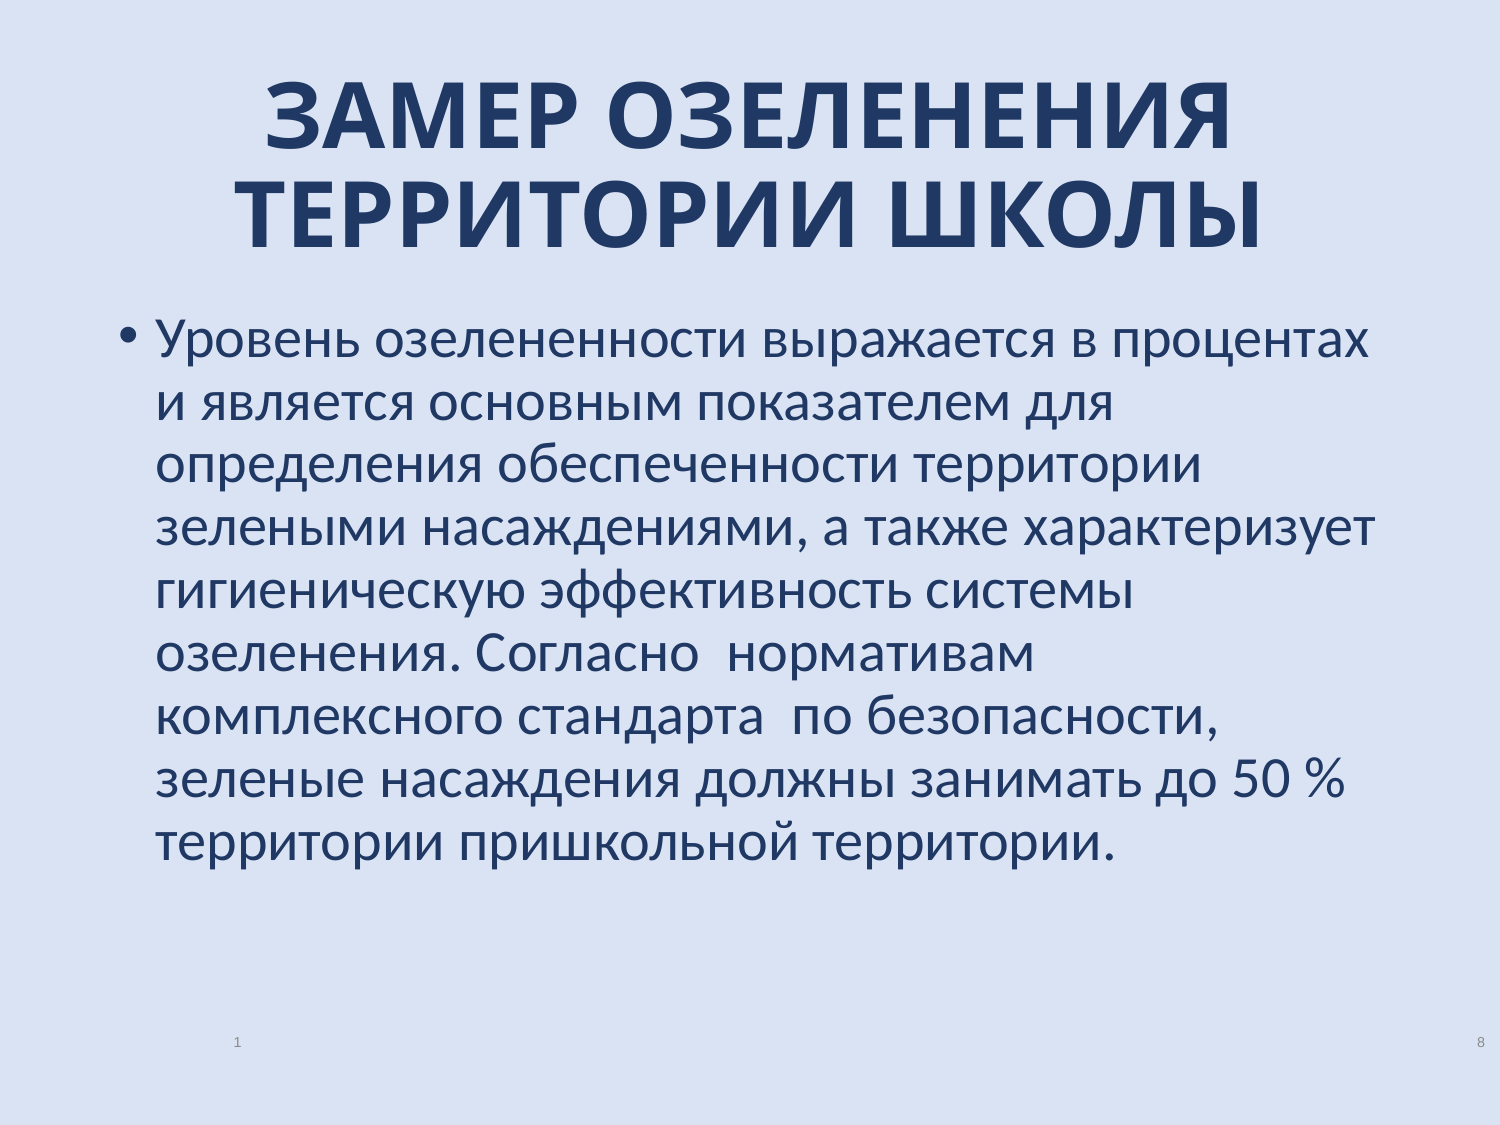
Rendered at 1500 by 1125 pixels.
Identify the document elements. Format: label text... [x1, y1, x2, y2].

title ЗАМЕР ОЗЕЛЕНЕНИЯ ТЕРРИТОРИИ ШКОЛЫ [103, 59, 1397, 278]
list Уровень озелененности выражается в процентах и является основным показателем для определения обеспеченности территории зелеными насаждениями, а также характеризует гигиеническую эффективность системы озеленения. Согласно нормативам комплексного стандарта по безопасности, зеленые насаждения должны занимать до 50 % территории пришкольной территории. [103, 299, 1397, 1014]
slide_number 8 [1149, 1005, 1500, 1061]
footer 1 [0, 1005, 475, 1061]
